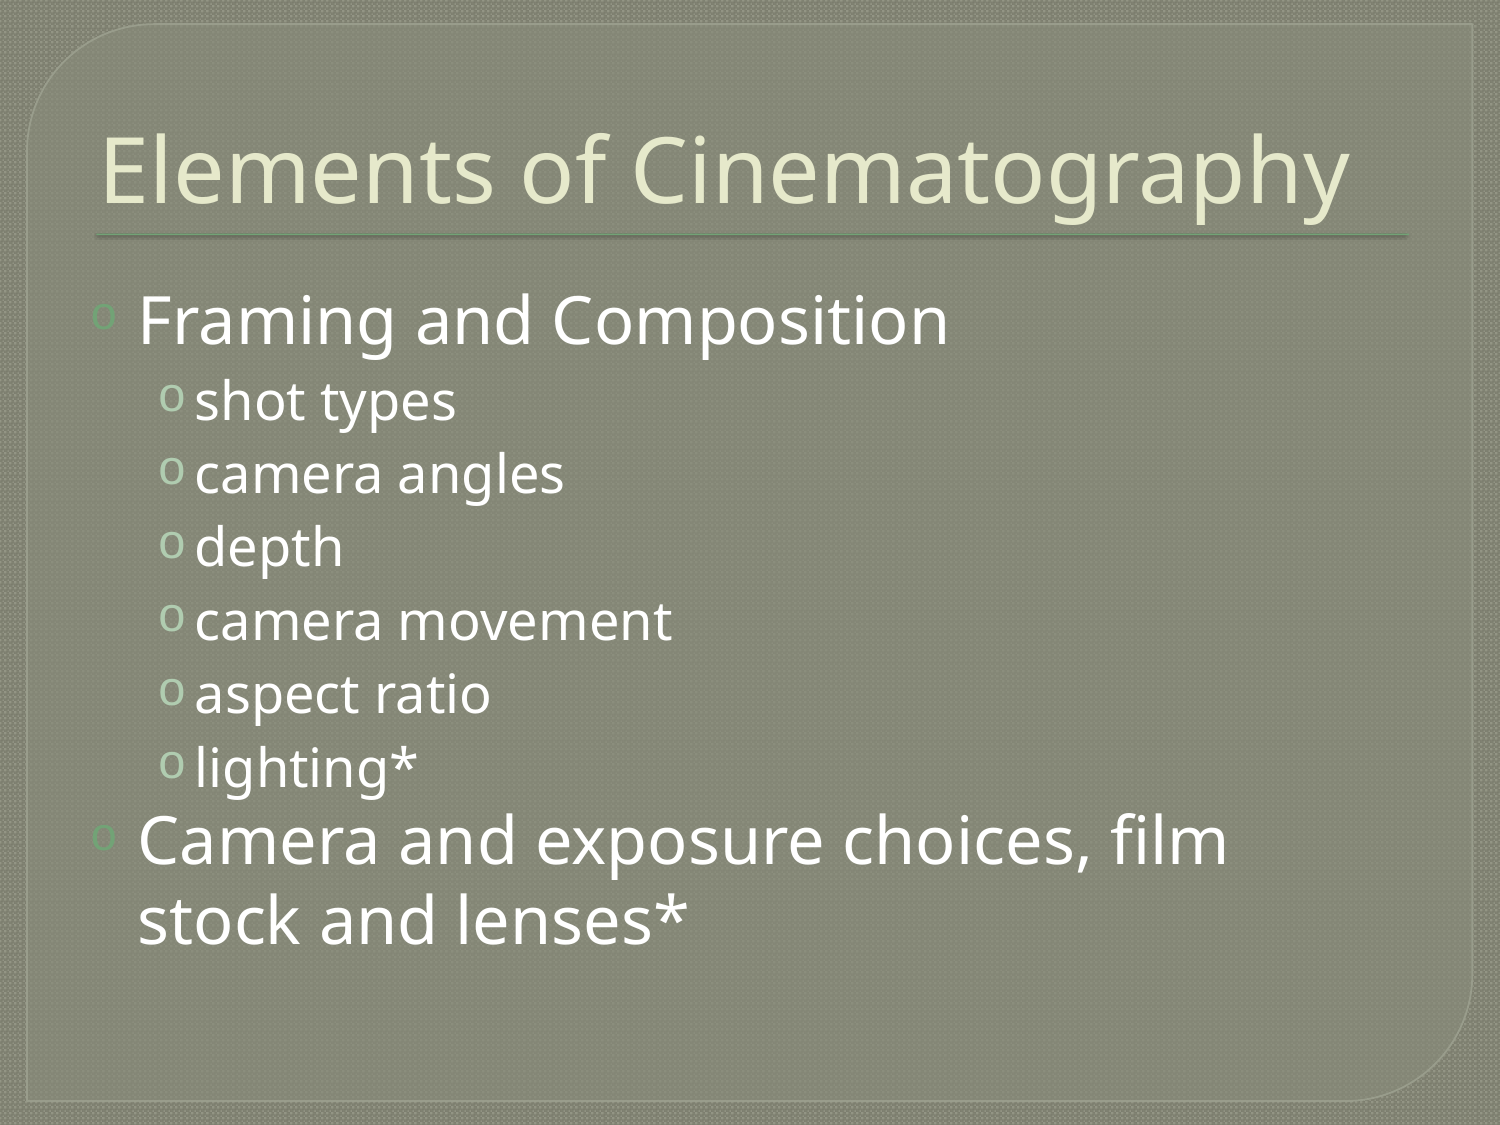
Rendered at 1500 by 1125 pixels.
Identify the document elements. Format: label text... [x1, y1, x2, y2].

title Elements of Cinematography [75, 41, 1425, 230]
list Framing and Composition shot types camera angles depth camera movement aspect ratio lighting* Camera and exposure choices, film stock and lenses* [75, 270, 1425, 1063]
